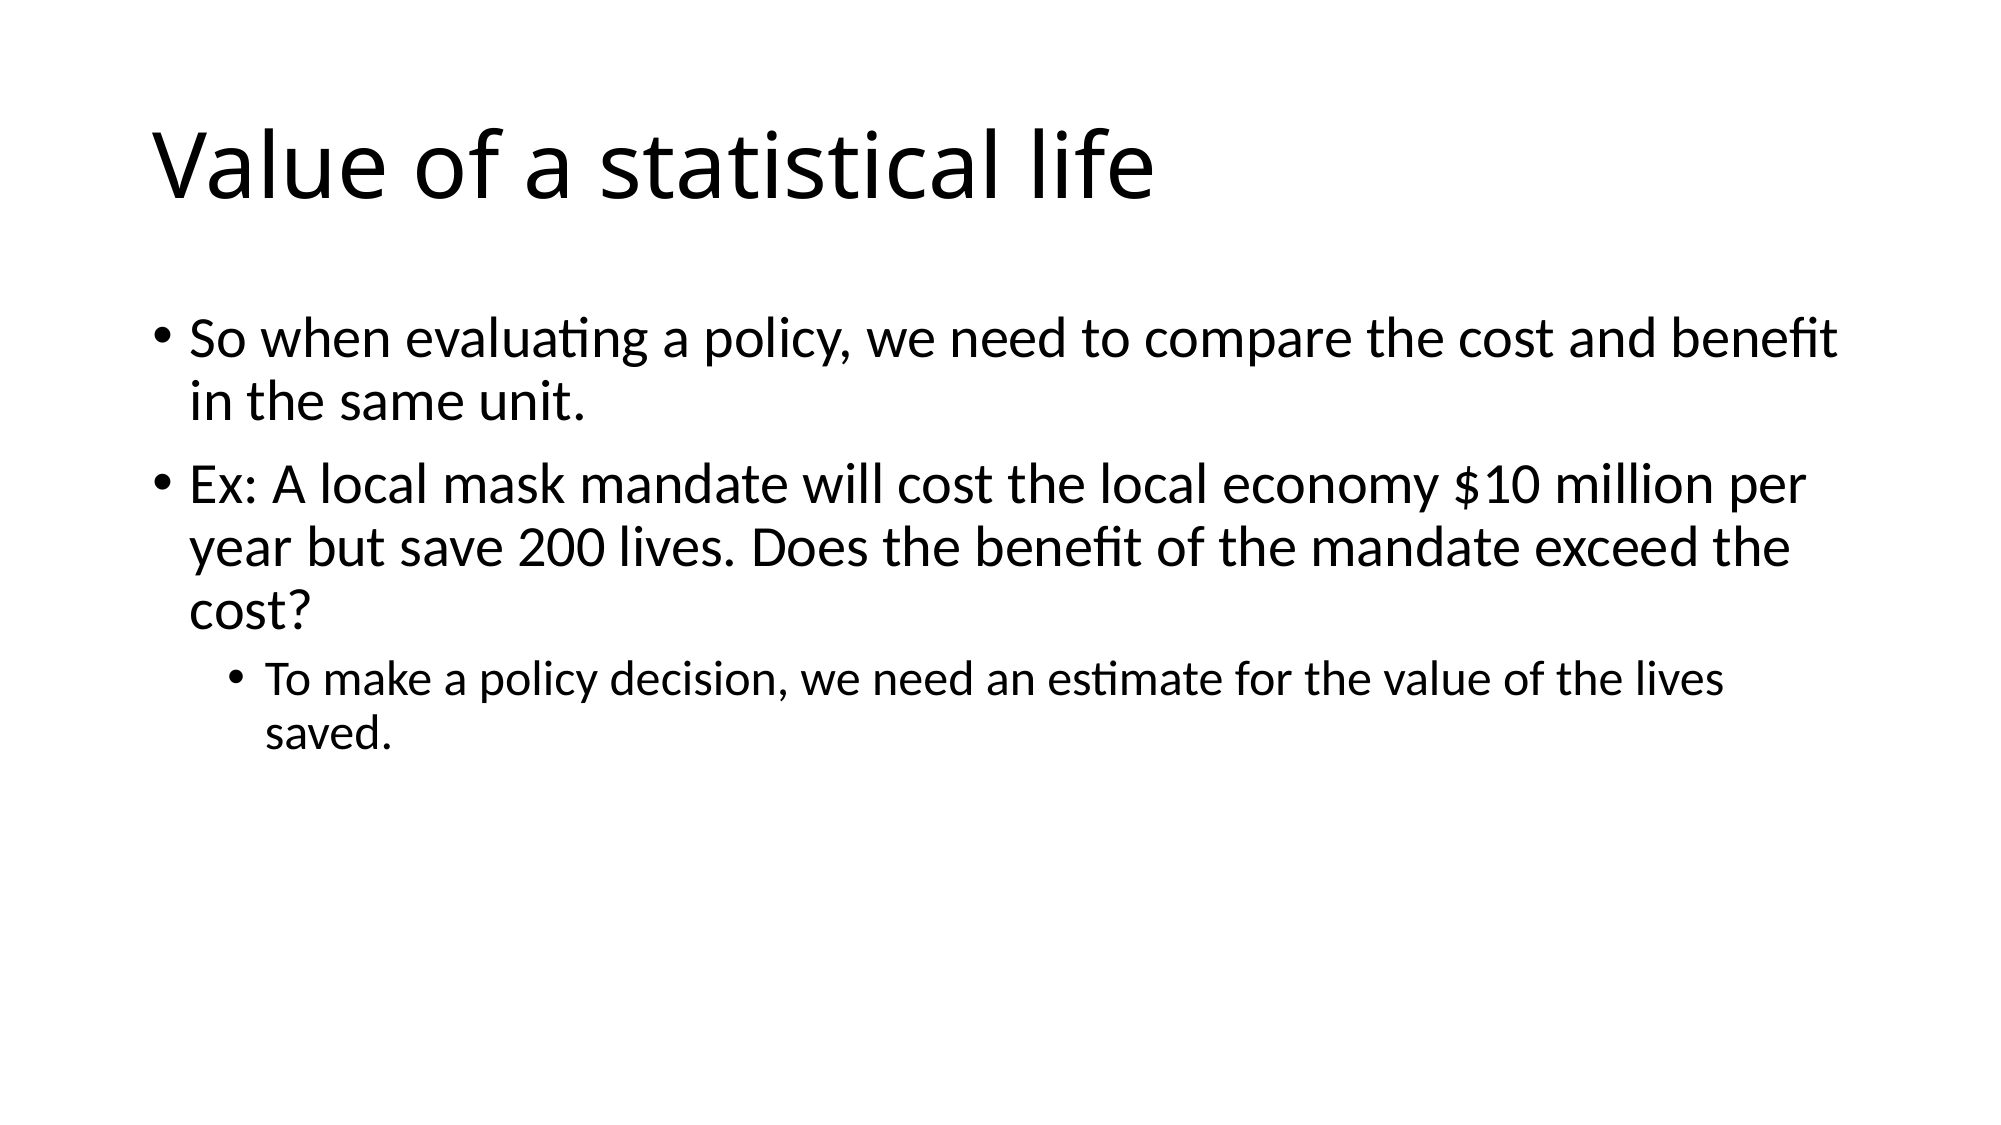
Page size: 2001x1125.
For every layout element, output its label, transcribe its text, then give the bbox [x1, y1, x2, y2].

title Value of a statistical life [137, 59, 1863, 278]
list So when evaluating a policy, we need to compare the cost and benefit in the same unit. Ex: A local mask mandate will cost the local economy $10 million per year but save 200 lives. Does the benefit of the mandate exceed the cost? To make a policy decision, we need an estimate for the value of the lives saved. [137, 299, 1863, 1014]
